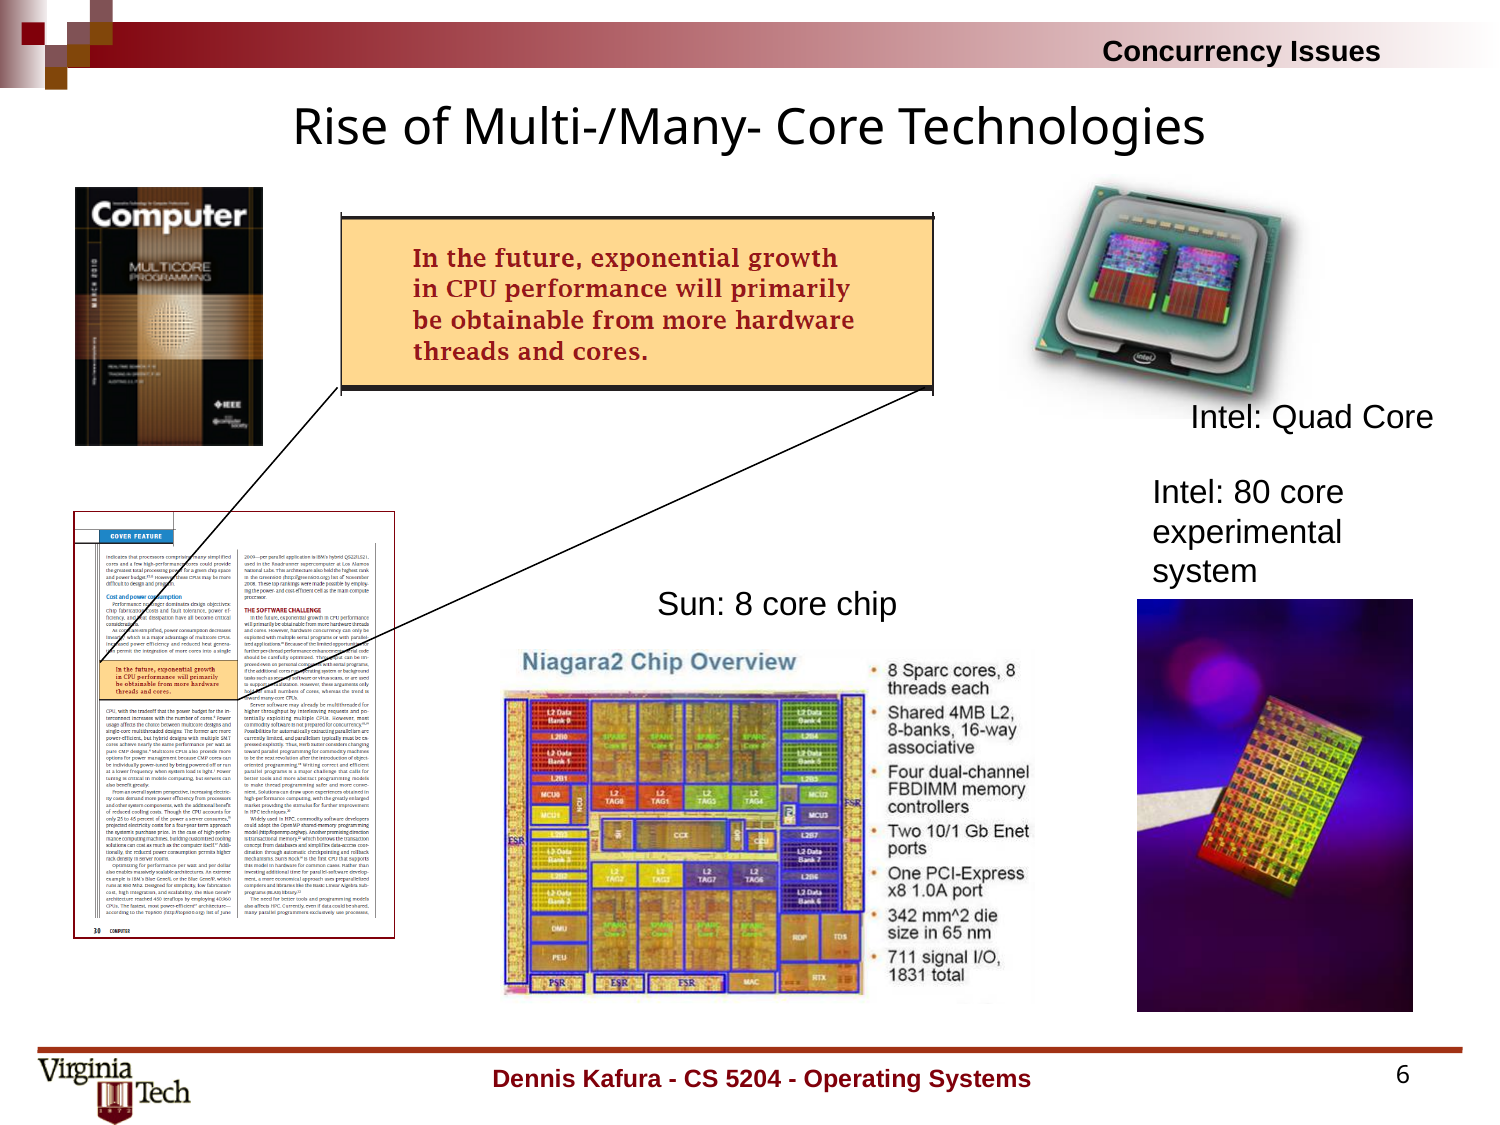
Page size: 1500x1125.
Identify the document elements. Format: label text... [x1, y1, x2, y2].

slide_number 6 [1074, 1024, 1426, 1101]
footer Dennis Kafura - CS 5204 - Operating Systems [474, 1024, 1051, 1101]
picture [337, 212, 940, 396]
picture [37, 1058, 191, 1125]
text_box Intel: Quad Core [1175, 387, 1450, 443]
picture [999, 174, 1326, 420]
picture [74, 512, 394, 938]
picture [74, 187, 263, 446]
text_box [237, 387, 926, 701]
text_box Intel: 80 core experimental system [1137, 462, 1416, 597]
picture [1137, 599, 1413, 1013]
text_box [80, 405, 232, 644]
picture [499, 649, 1035, 1004]
title Rise of Multi-/Many- Core Technologies [74, 74, 1426, 176]
